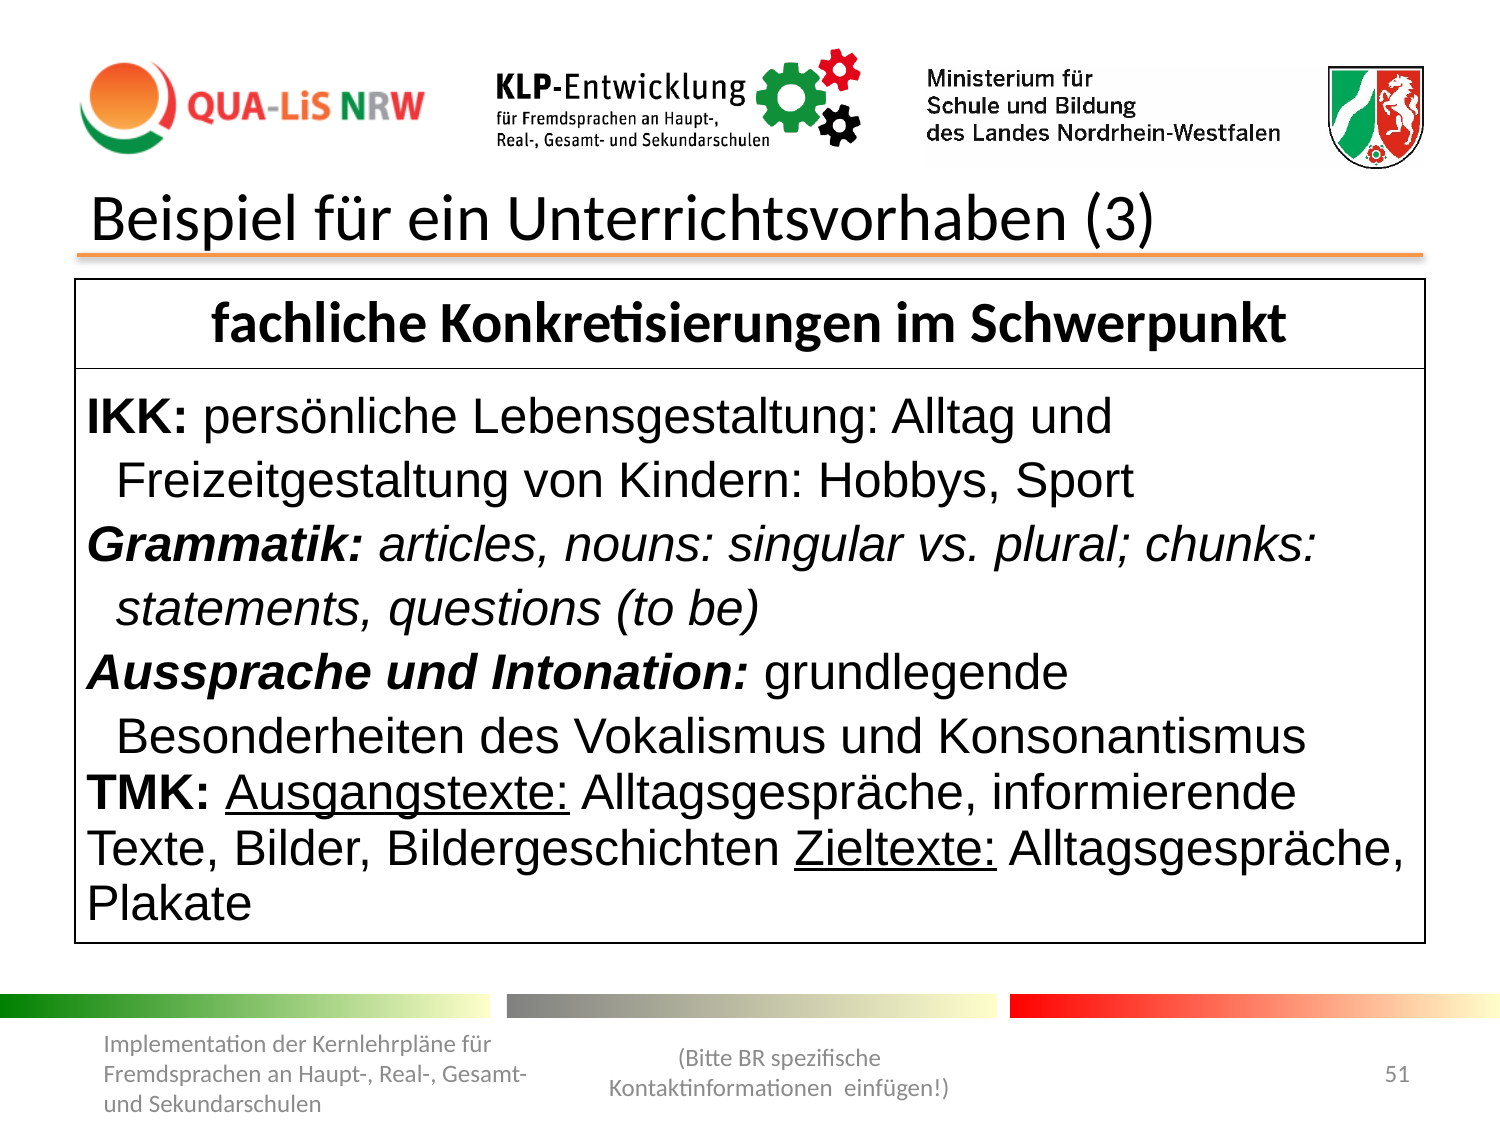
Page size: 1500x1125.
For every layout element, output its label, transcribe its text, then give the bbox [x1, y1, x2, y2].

title Beispiel für ein Unterrichtsvorhaben (3) [75, 184, 1425, 244]
picture [77, 55, 431, 158]
picture [927, 66, 1424, 169]
table_header fachliche Konkretisierungen im Schwerpunkt [76, 280, 1424, 368]
footer Implementation der Kernlehrpläne für Fremdsprachen an Haupt-, Real-, Gesamt- und Sekundarschulen [88, 1021, 561, 1124]
table_cell IKK: persönliche Lebensgestaltung: Alltag und Freizeitgestaltung von Kindern: Hobbys, Sport Grammatik: articles, nouns: singular vs. plural; chunks: statements, questions (to be) Aussprache und Intonation: grundlegende Besonderheiten des Vokalismus und Konsonantismus TMK: Ausgangstexte: Alltagsgespräche, informierende Texte, Bilder, Bildergeschichten Zieltexte: Alltagsgespräche, Plakate [76, 369, 1424, 942]
text_box (Bitte BR spezifische Kontaktinformationen einfügen!) [561, 1017, 999, 1125]
slide_number 51 [1328, 1042, 1425, 1103]
picture [478, 30, 880, 168]
